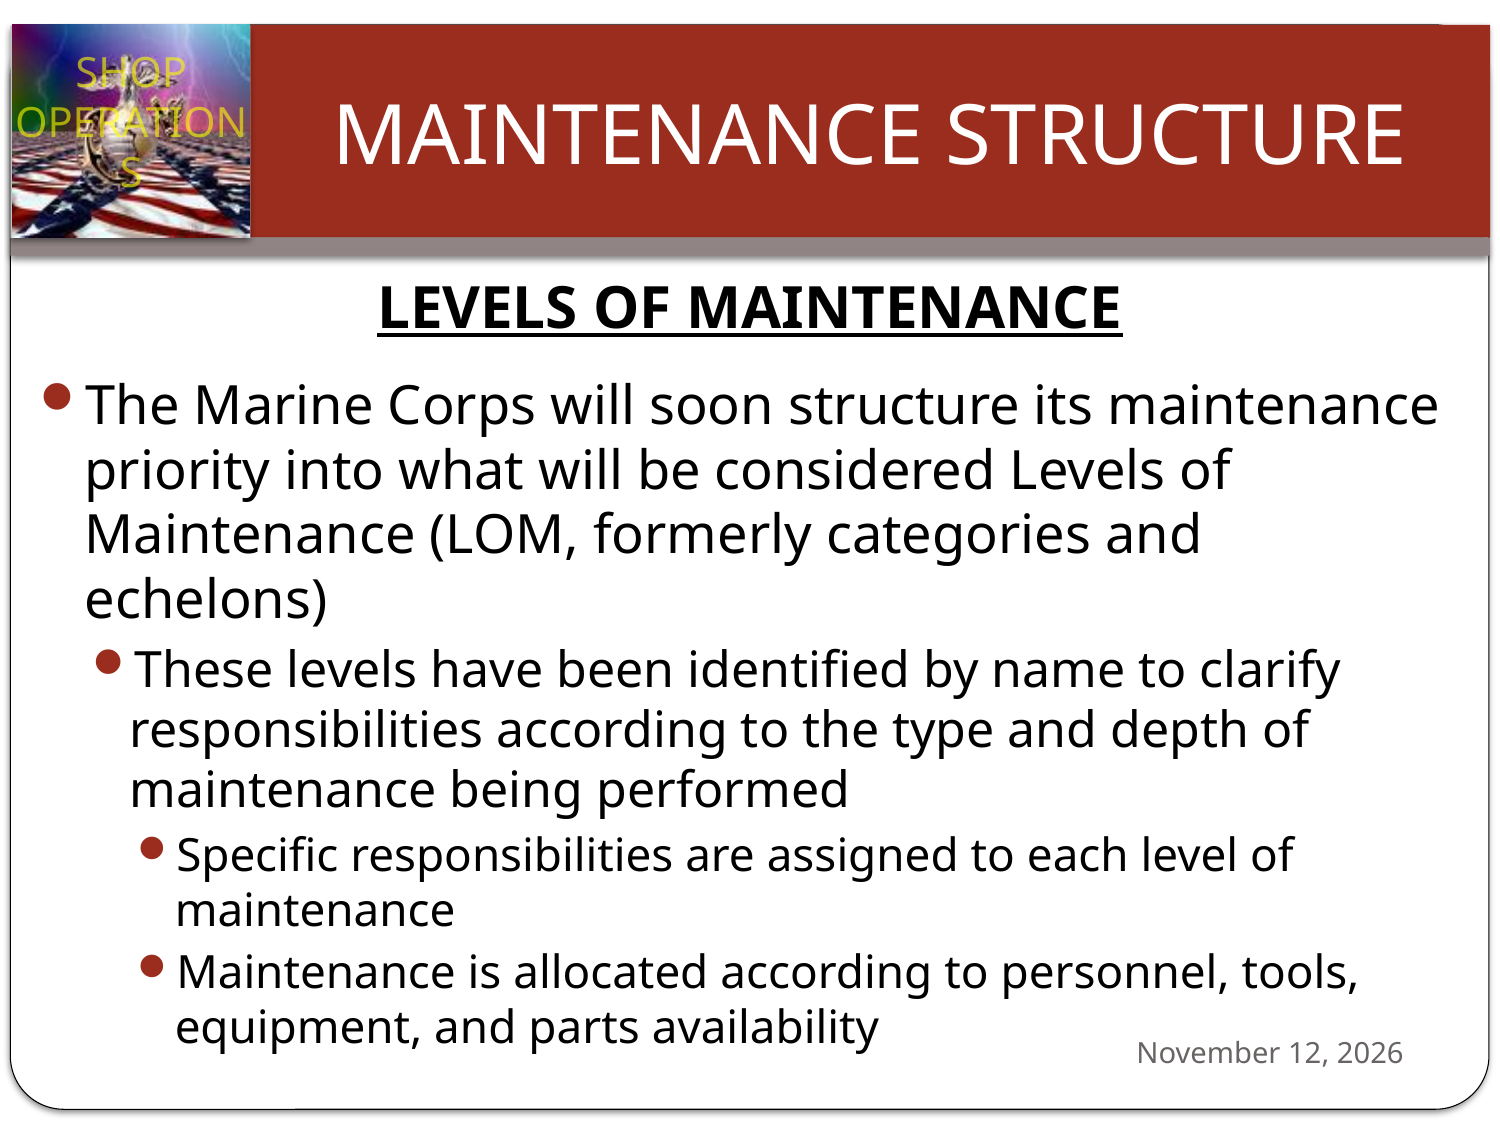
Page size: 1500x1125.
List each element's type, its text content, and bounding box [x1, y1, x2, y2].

text_box Levels of Maintenance [24, 262, 1475, 348]
list The Marine Corps will soon structure its maintenance priority into what will be considered Levels of Maintenance (LOM, formerly categories and echelons) These levels have been identified by name to clarify responsibilities according to the type and depth of maintenance being performed Specific responsibilities are assigned to each level of maintenance Maintenance is allocated according to personnel, tools, equipment, and parts availability [24, 362, 1476, 1076]
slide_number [1012, 1015, 1419, 1094]
picture [12, 24, 250, 238]
